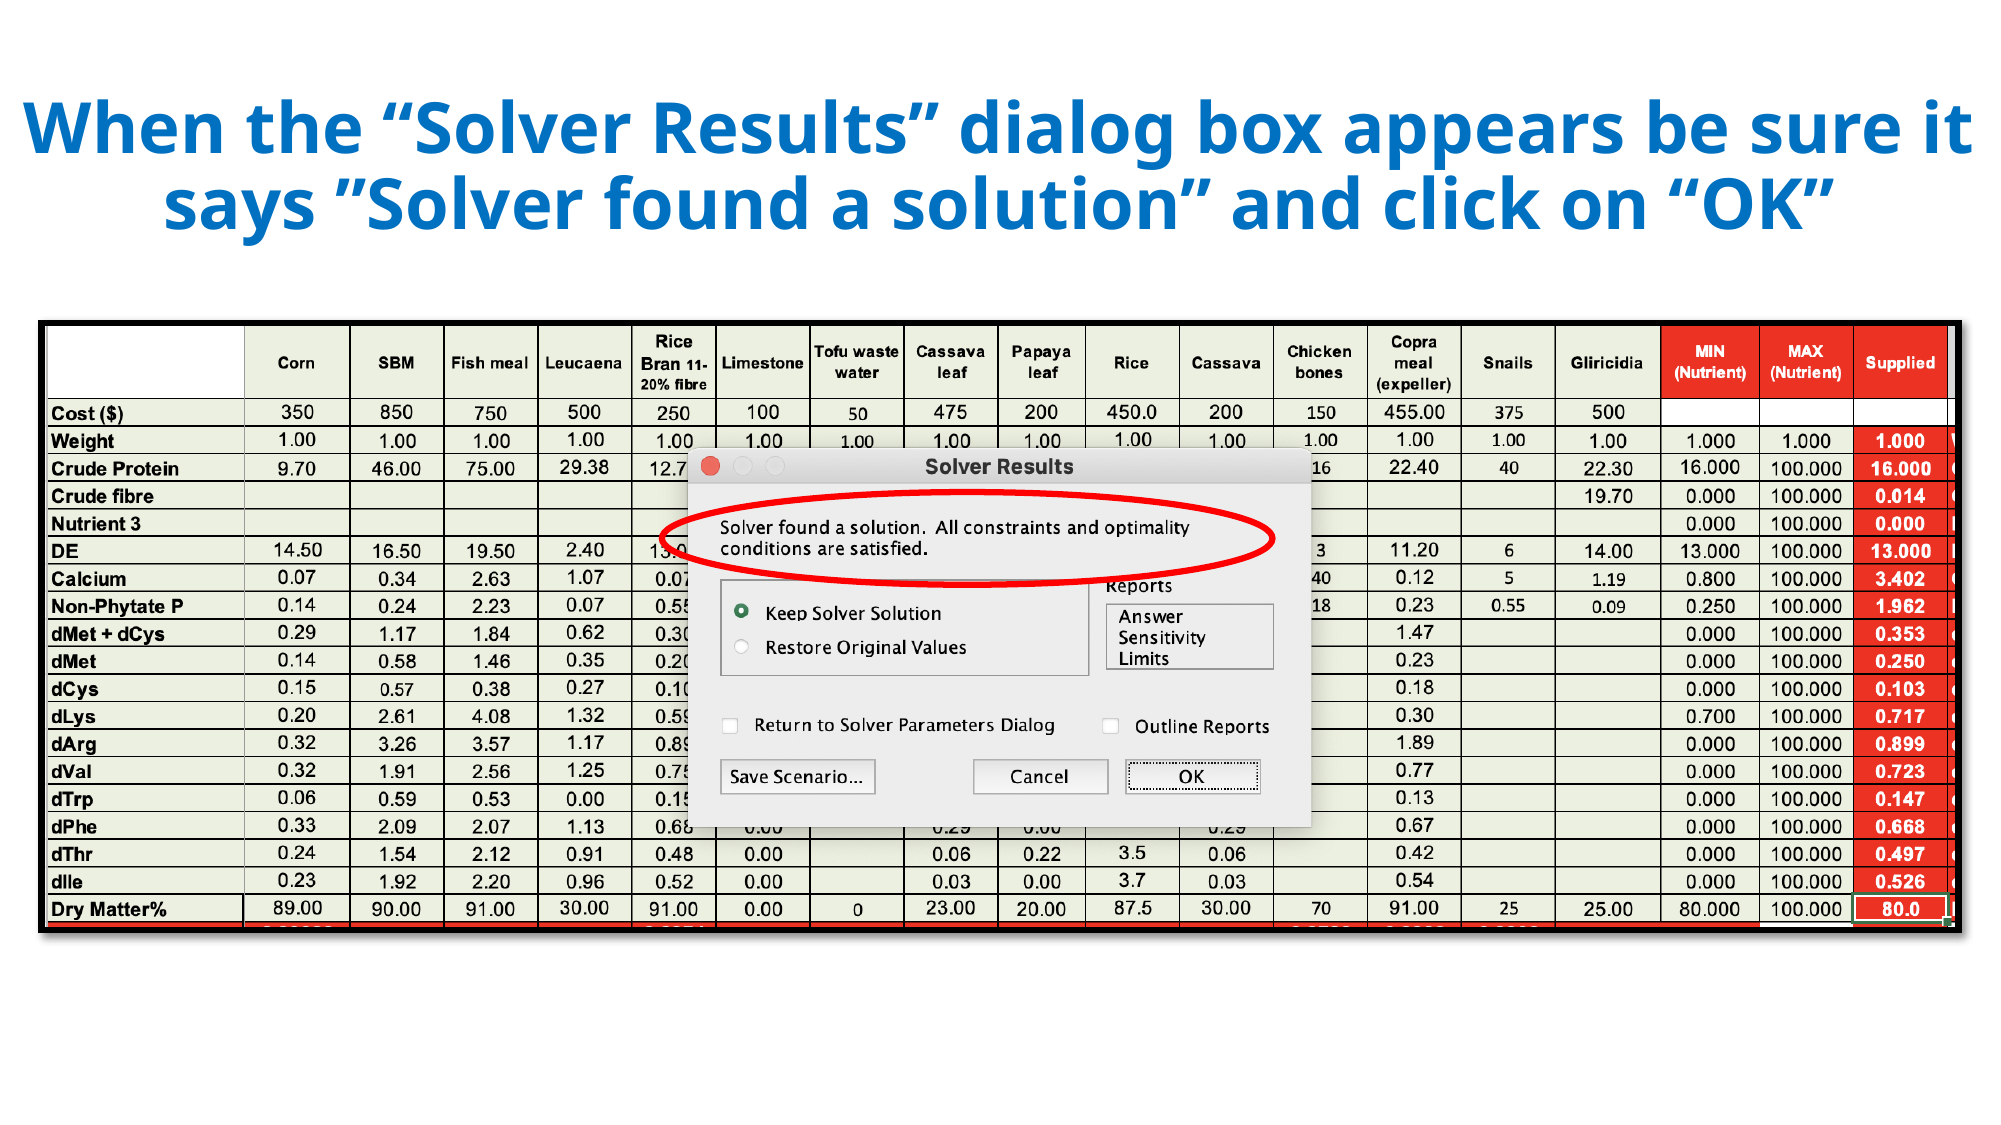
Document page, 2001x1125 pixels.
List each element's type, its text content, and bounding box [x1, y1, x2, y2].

title When the “Solver Results” dialog box appears be sure it says ”Solver found a solution” and click on “OK” [0, 59, 2000, 278]
picture [44, 326, 1956, 927]
